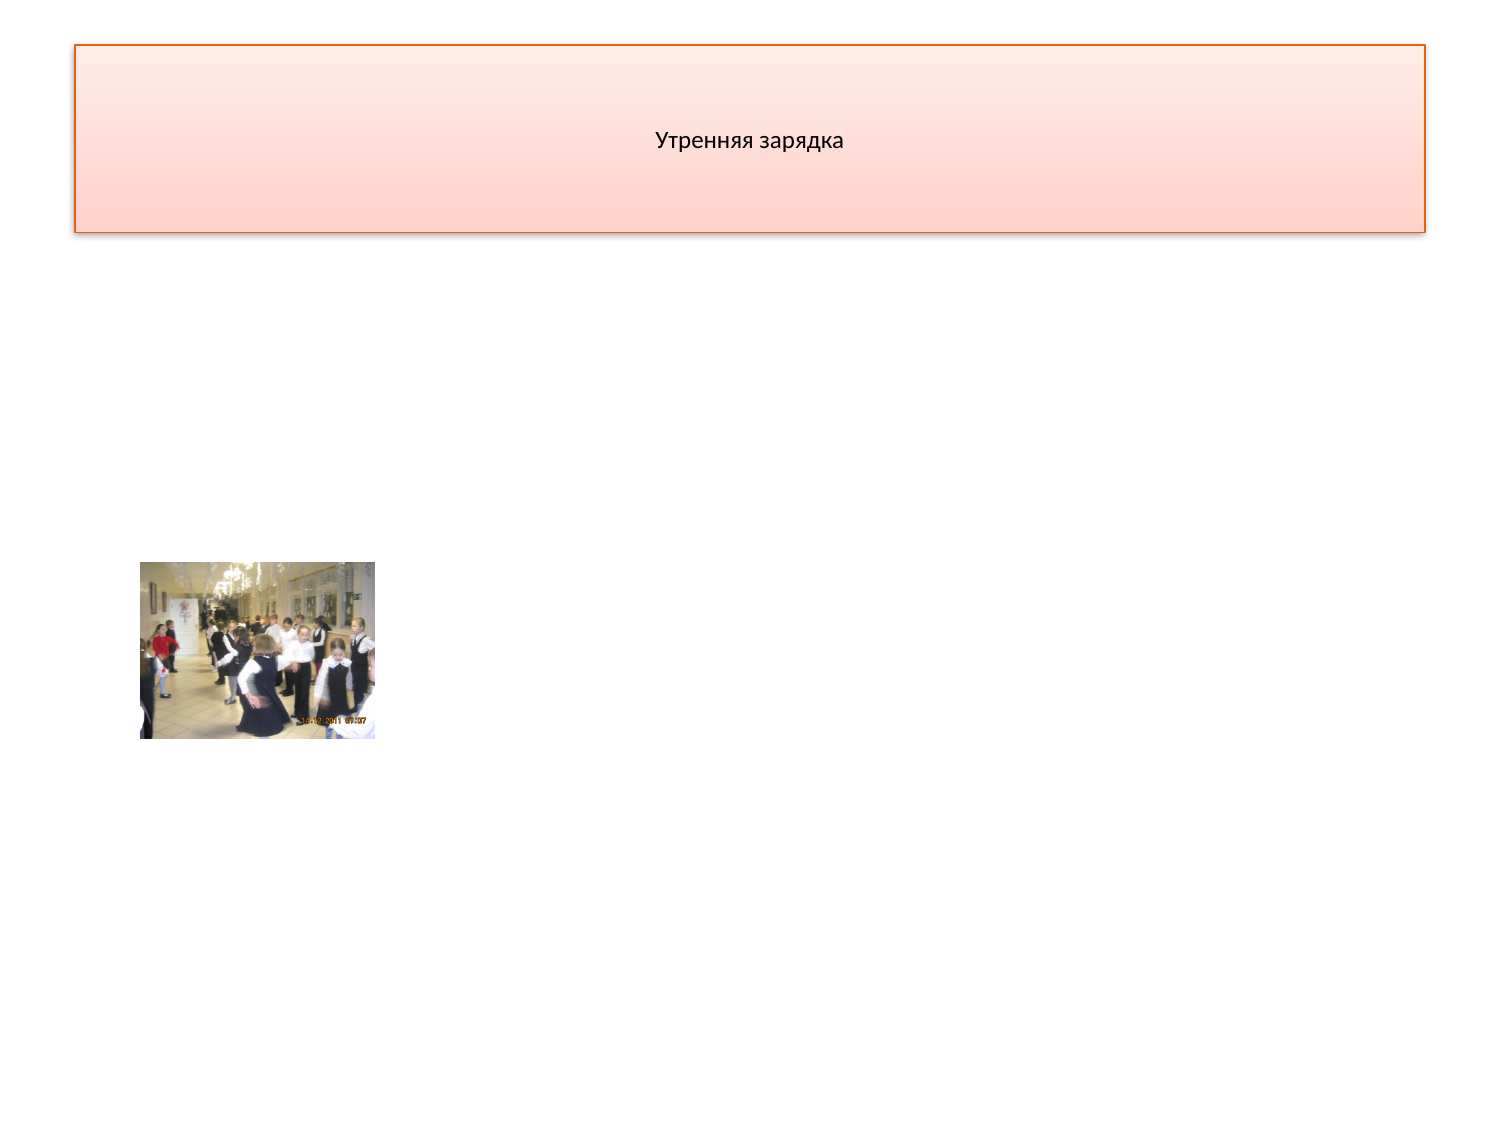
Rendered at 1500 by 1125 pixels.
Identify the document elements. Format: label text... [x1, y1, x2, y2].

picture [140, 562, 376, 739]
title Утренняя зарядка [74, 44, 1426, 233]
